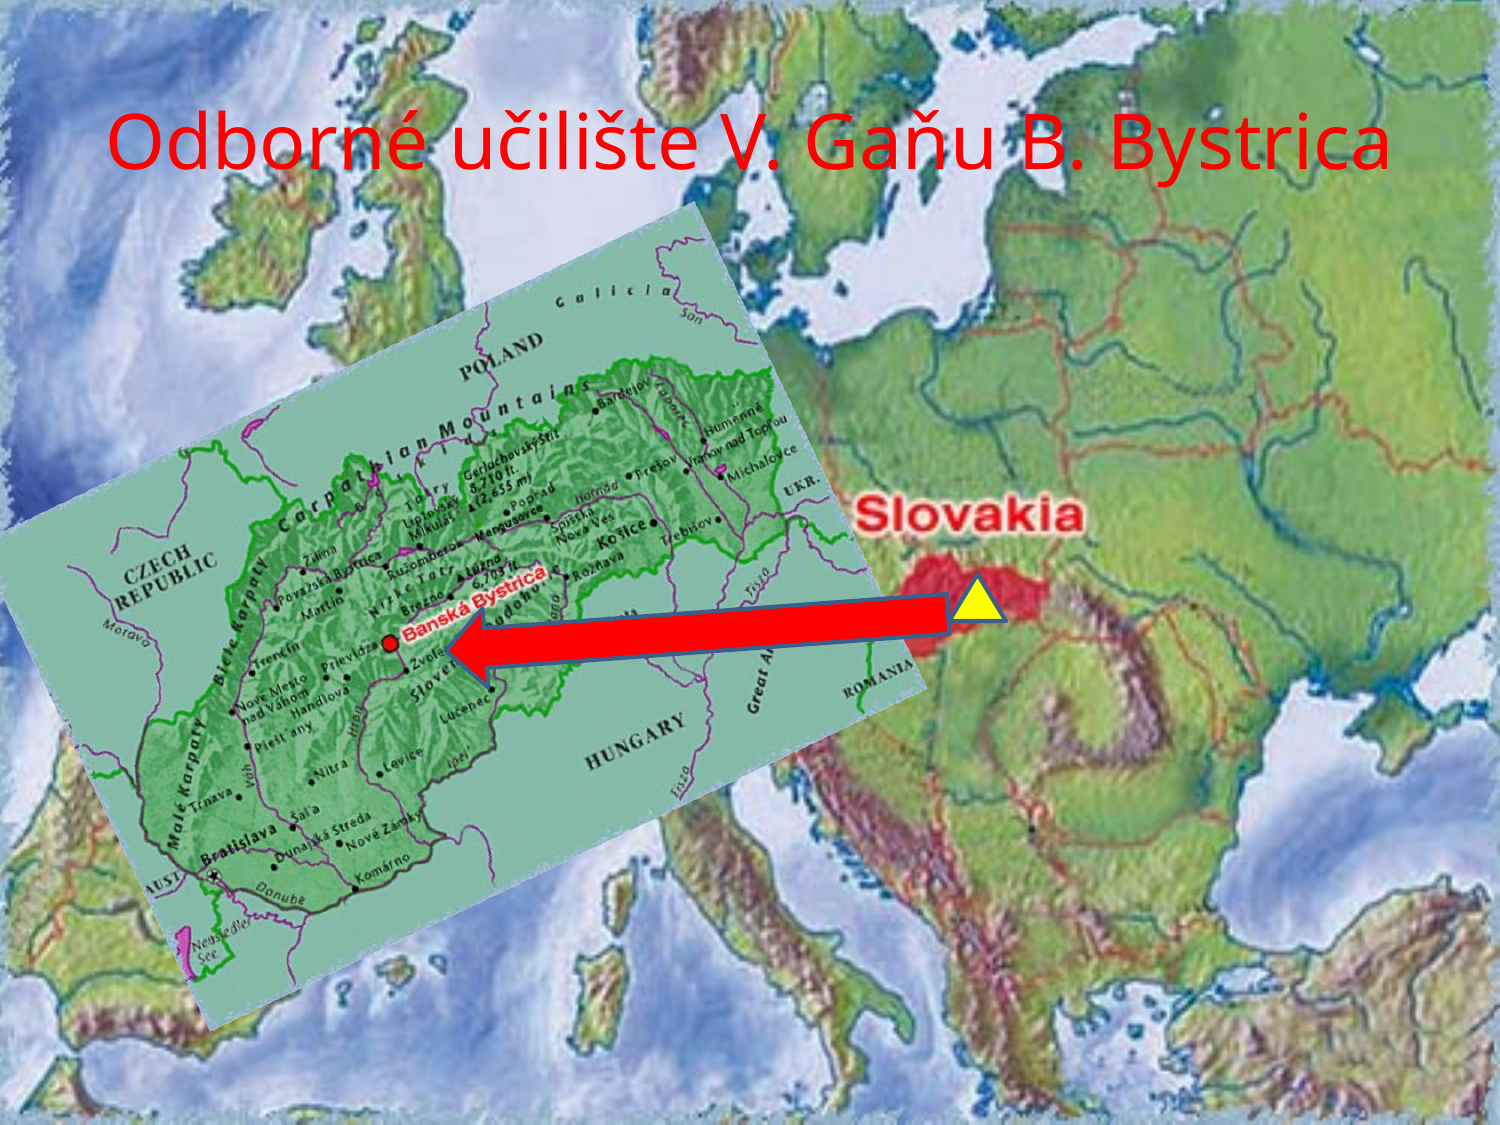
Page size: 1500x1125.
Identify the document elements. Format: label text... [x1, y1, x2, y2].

text_box [947, 572, 1008, 624]
picture [0, 0, 1500, 1125]
title Odborné učilište V. Gaňu B. Bystrica [75, 45, 1425, 233]
text_box [854, 592, 952, 643]
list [54, 345, 850, 887]
